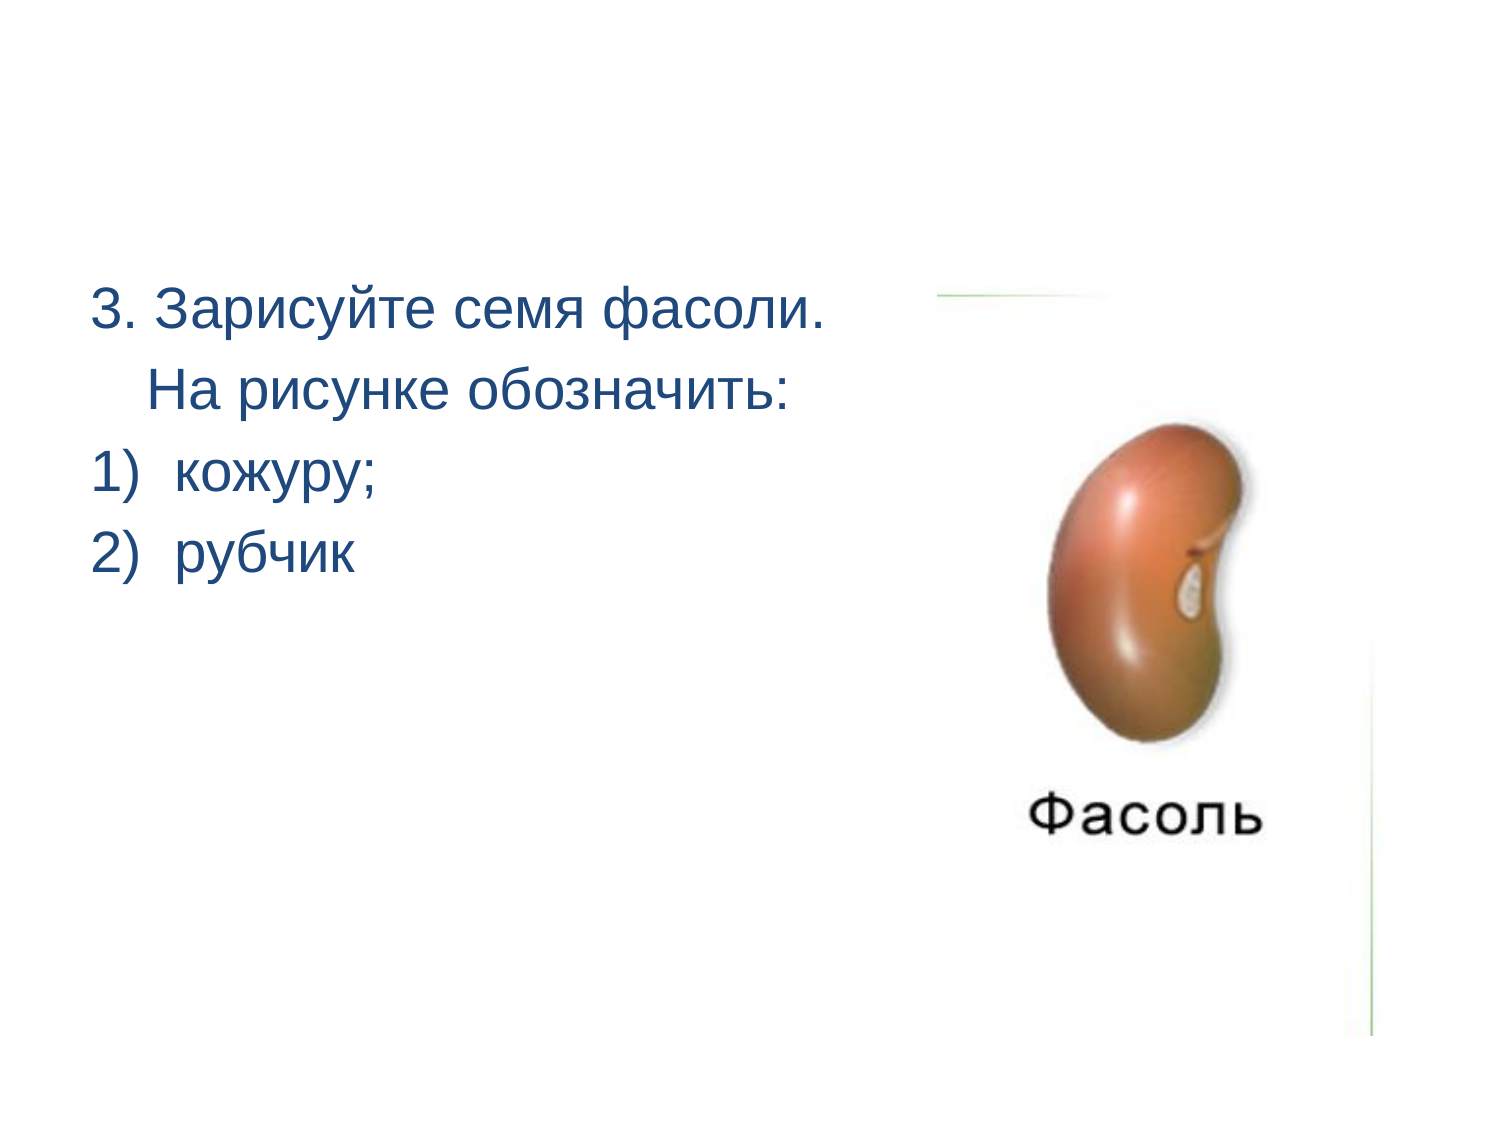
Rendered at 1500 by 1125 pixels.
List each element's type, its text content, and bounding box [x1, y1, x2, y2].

list 3. Зарисуйте семя фасоли. На рисунке обозначить: кожуру; рубчик [75, 262, 892, 1005]
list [937, 286, 1384, 1036]
